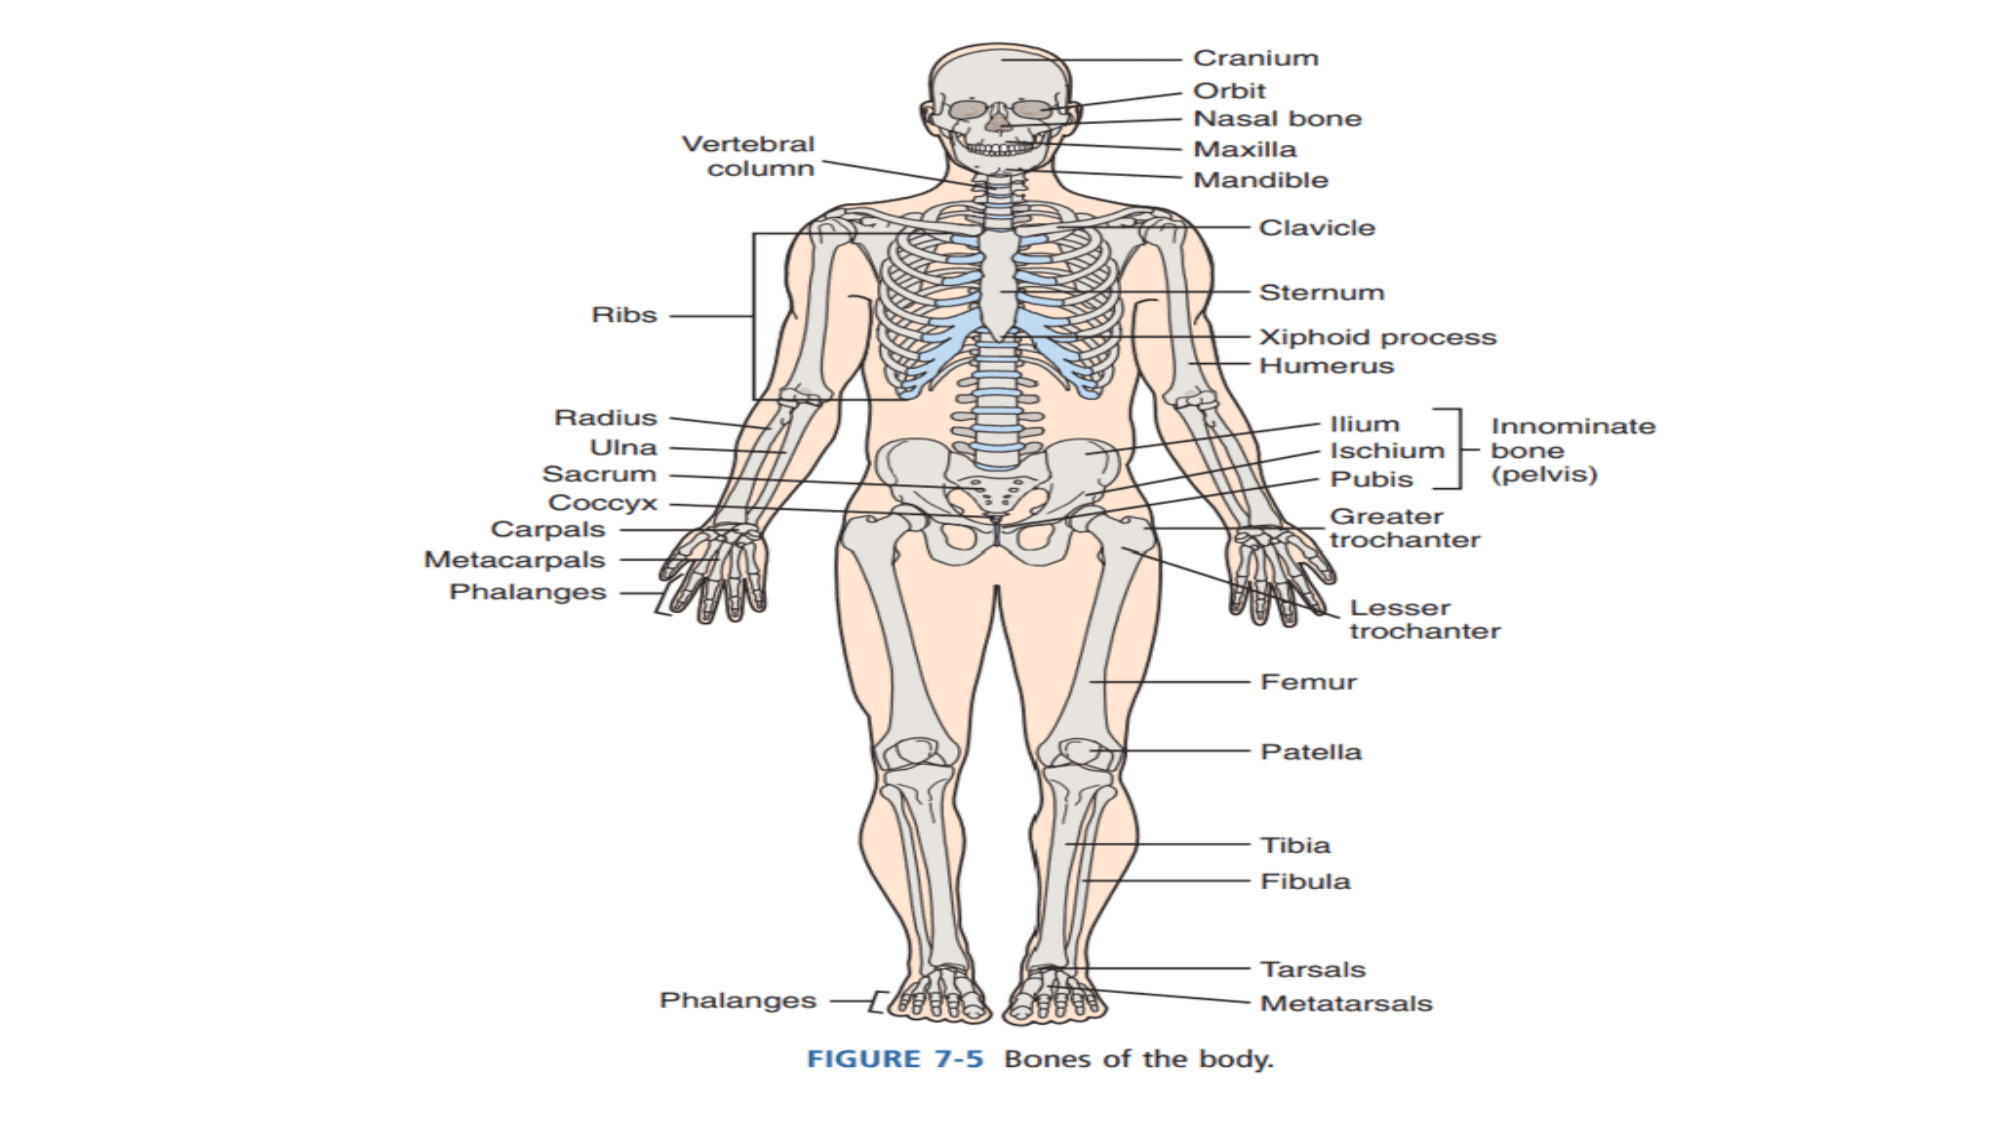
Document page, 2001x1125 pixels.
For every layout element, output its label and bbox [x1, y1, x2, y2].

list [400, 3, 1668, 1098]
